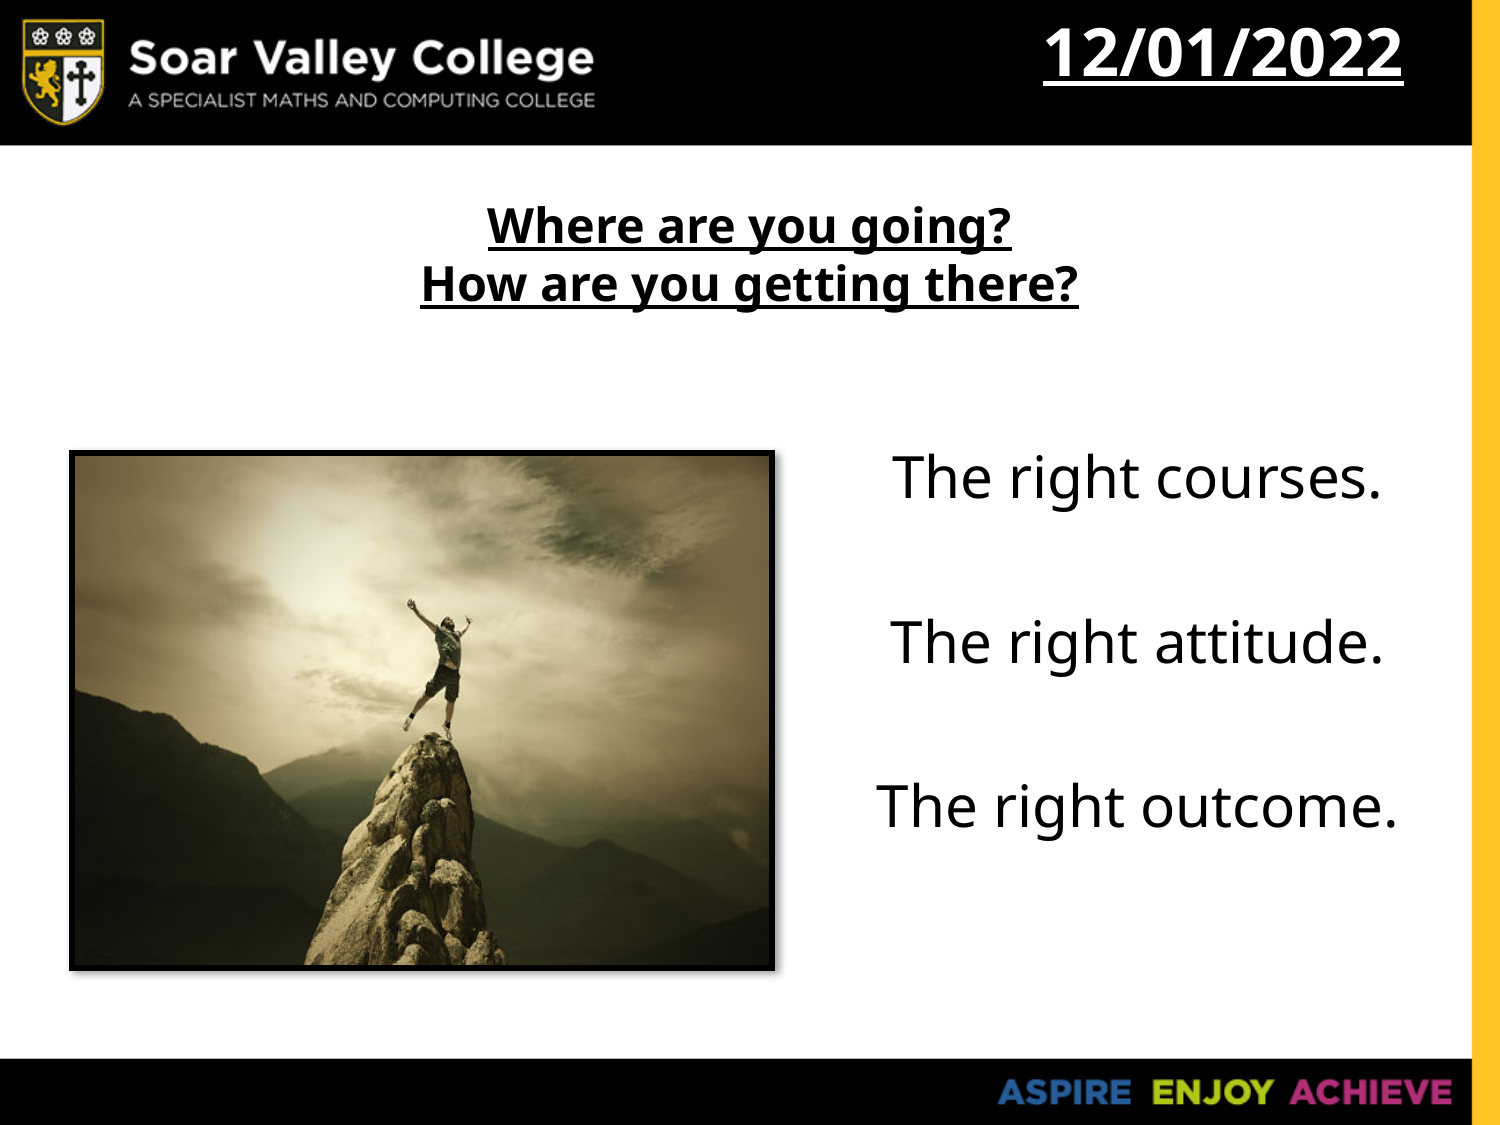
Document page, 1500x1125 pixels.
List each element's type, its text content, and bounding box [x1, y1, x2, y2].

picture [0, 0, 1500, 1125]
picture [74, 455, 770, 965]
text_box 12/01/2022 [939, 0, 1500, 131]
text_box The right courses. The right attitude. The right outcome. [769, 432, 1500, 988]
title Where are you going? How are you getting there? [75, 186, 1425, 319]
